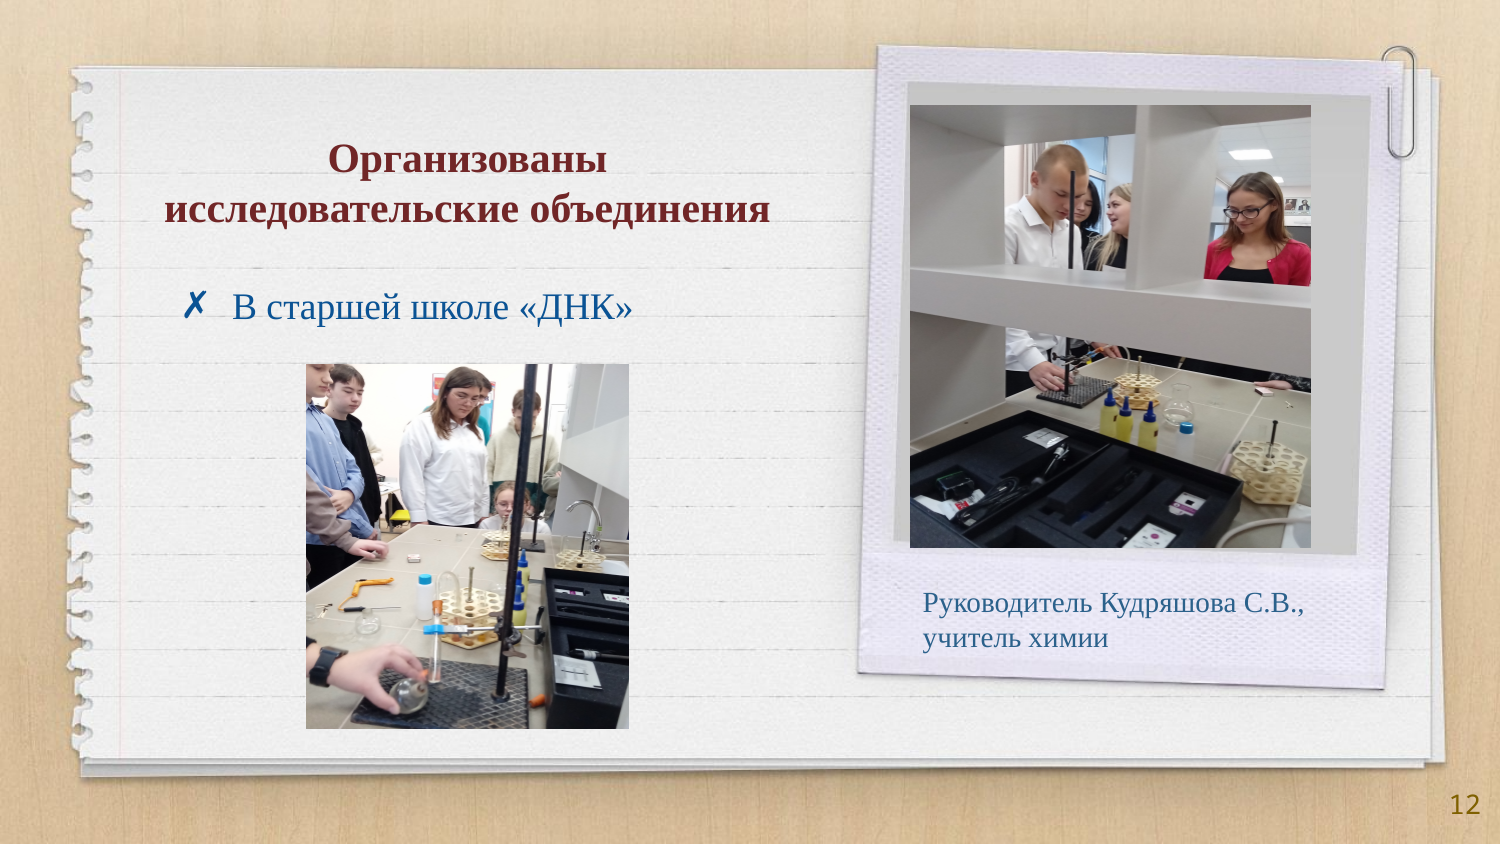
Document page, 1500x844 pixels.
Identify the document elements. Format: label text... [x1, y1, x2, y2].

text_box Руководитель Кудряшова С.В., учитель химии [908, 576, 1374, 661]
list В старшей школе «ДНК» [142, 263, 793, 729]
title Организованы исследовательские объединения [142, 105, 793, 246]
picture [0, 0, 1500, 844]
slide_number 12 [1429, 767, 1500, 844]
